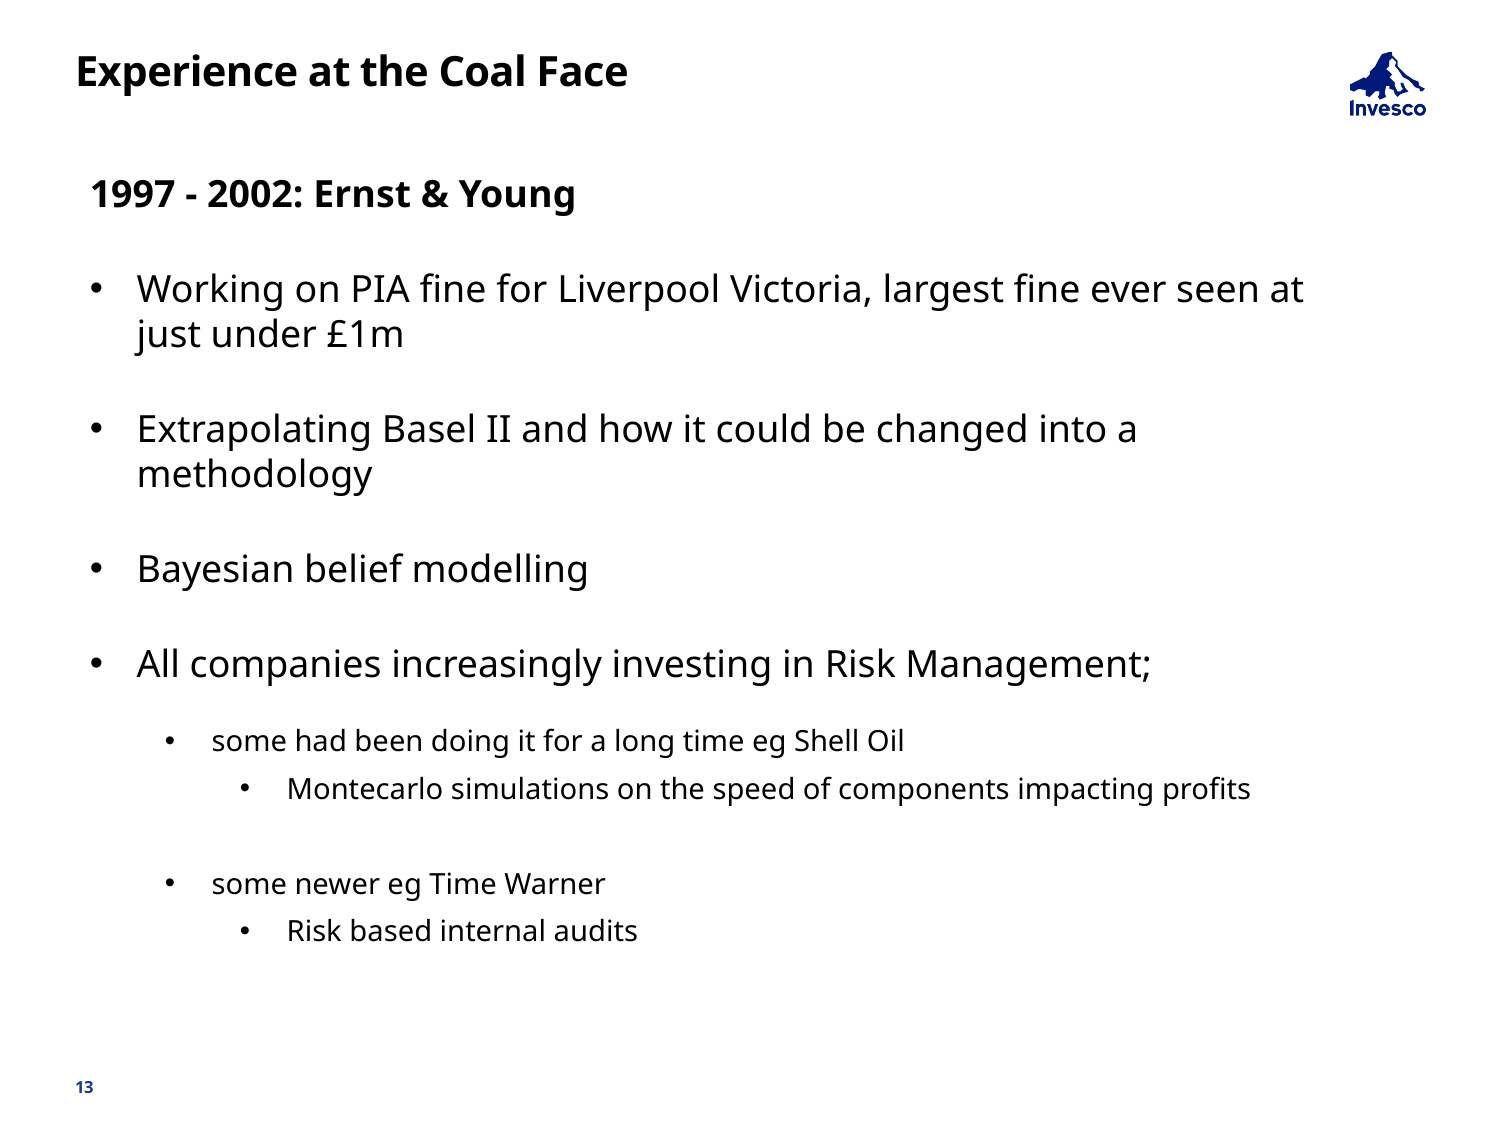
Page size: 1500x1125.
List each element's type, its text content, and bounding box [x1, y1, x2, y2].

text_box 1997 - 2002: Ernst & Young Working on PIA fine for Liverpool Victoria, largest fine ever seen at just under £1m Extrapolating Basel II and how it could be changed into a methodology Bayesian belief modelling All companies increasingly investing in Risk Management; some had been doing it for a long time eg Shell Oil Montecarlo simulations on the speed of components impacting profits some newer eg Time Warner Risk based internal audits [75, 162, 1354, 955]
title Experience at the Coal Face [75, 45, 1206, 162]
slide_number 13 [75, 1076, 173, 1108]
picture [1350, 52, 1426, 116]
